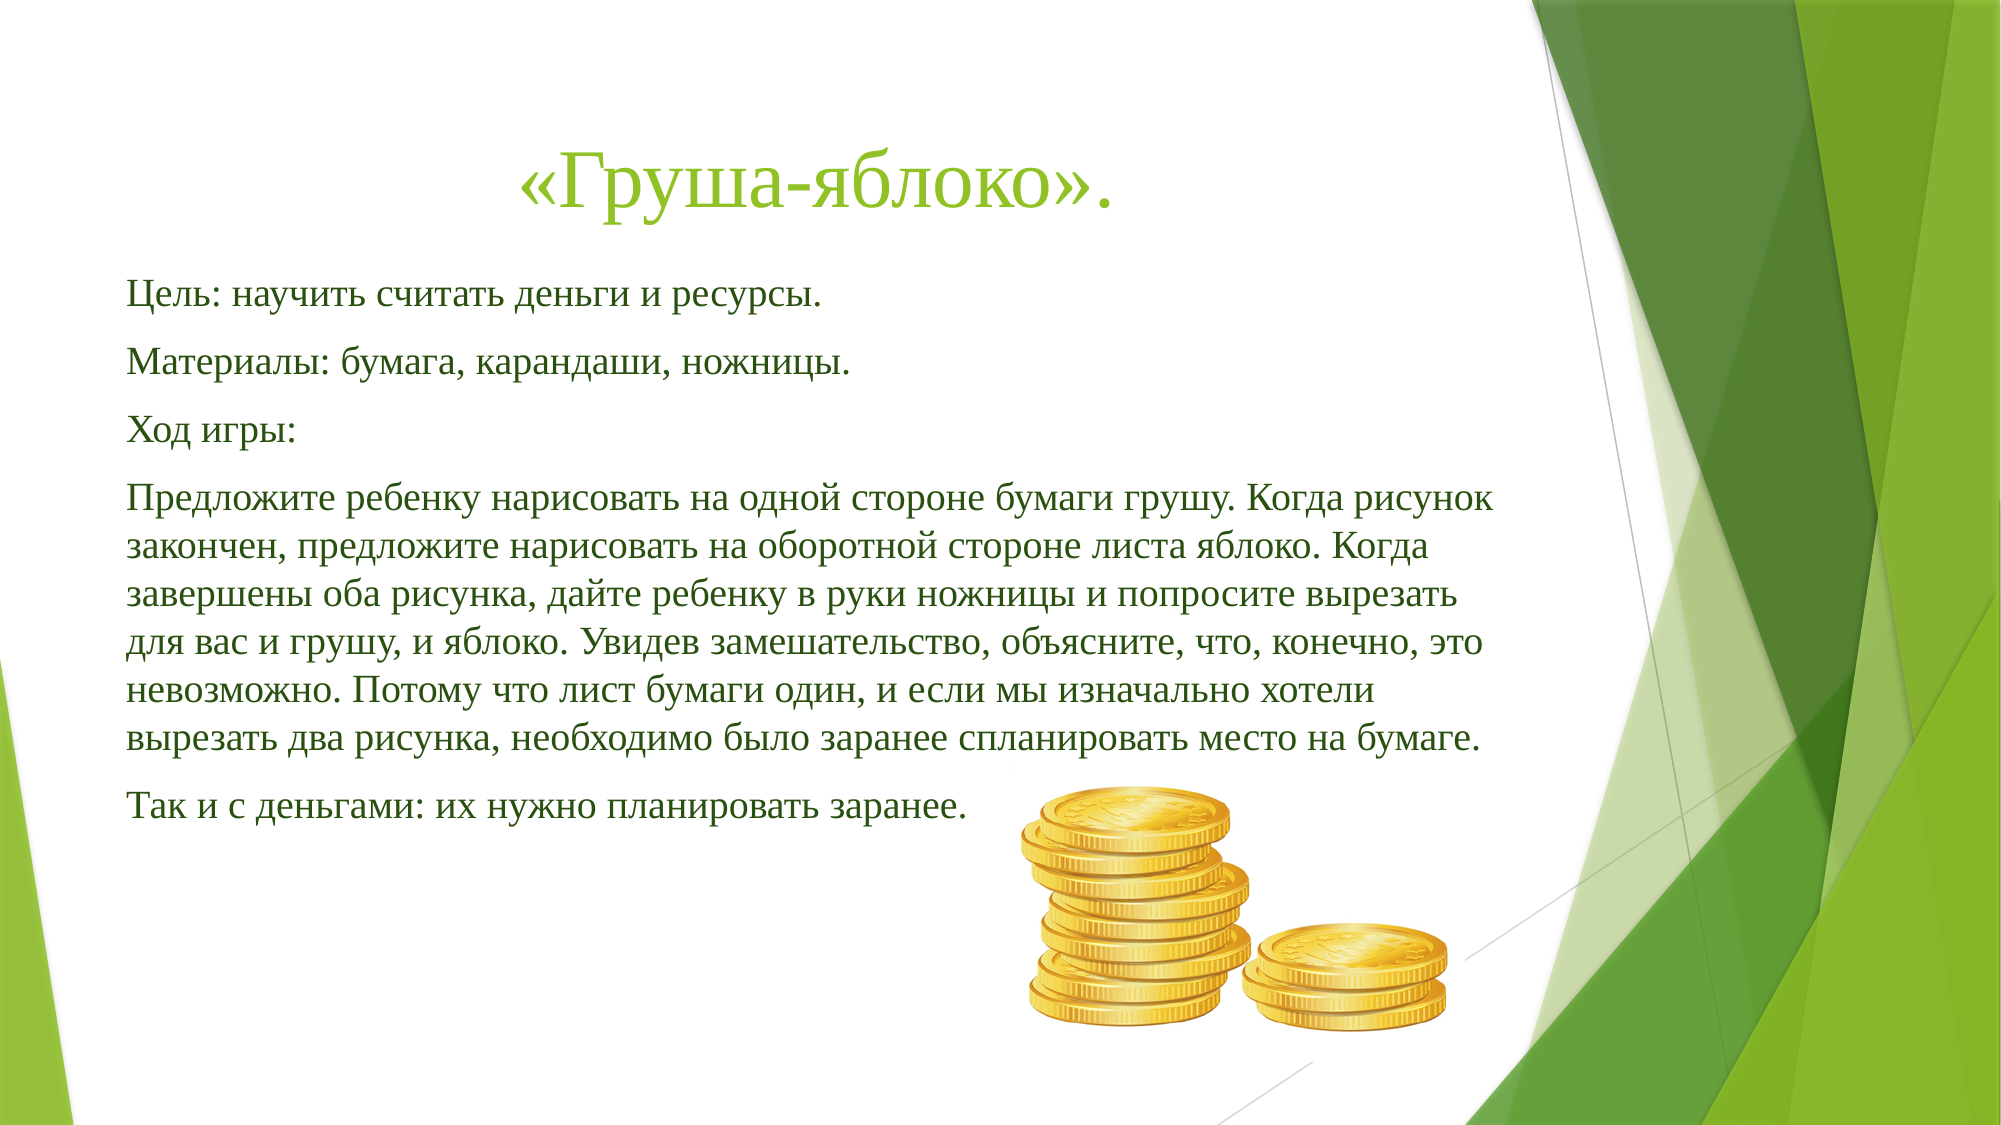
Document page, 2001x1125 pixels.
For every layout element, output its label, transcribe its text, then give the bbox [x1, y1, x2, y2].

picture [1006, 763, 1466, 1063]
list Цель: научить считать деньги и ресурсы. Материалы: бумага, карандаши, ножницы. Ход игры: Предложите ребенку нарисовать на одной стороне бумаги грушу. Когда рисунок закончен, предложите нарисовать на оборотной стороне листа яблоко. Когда завершены оба рисунка, дайте ребенку в руки ножницы и попросите вырезать для вас и грушу, и яблоко. Увидев замешательство, объясните, что, конечно, это невозможно. Потому что лист бумаги один, и если мы изначально хотели вырезать два рисунка, необходимо было заранее спланировать место на бумаге. Так и с деньгами: их нужно планировать заранее. [111, 259, 1522, 884]
title «Груша-яблоко». [111, 110, 1522, 232]
